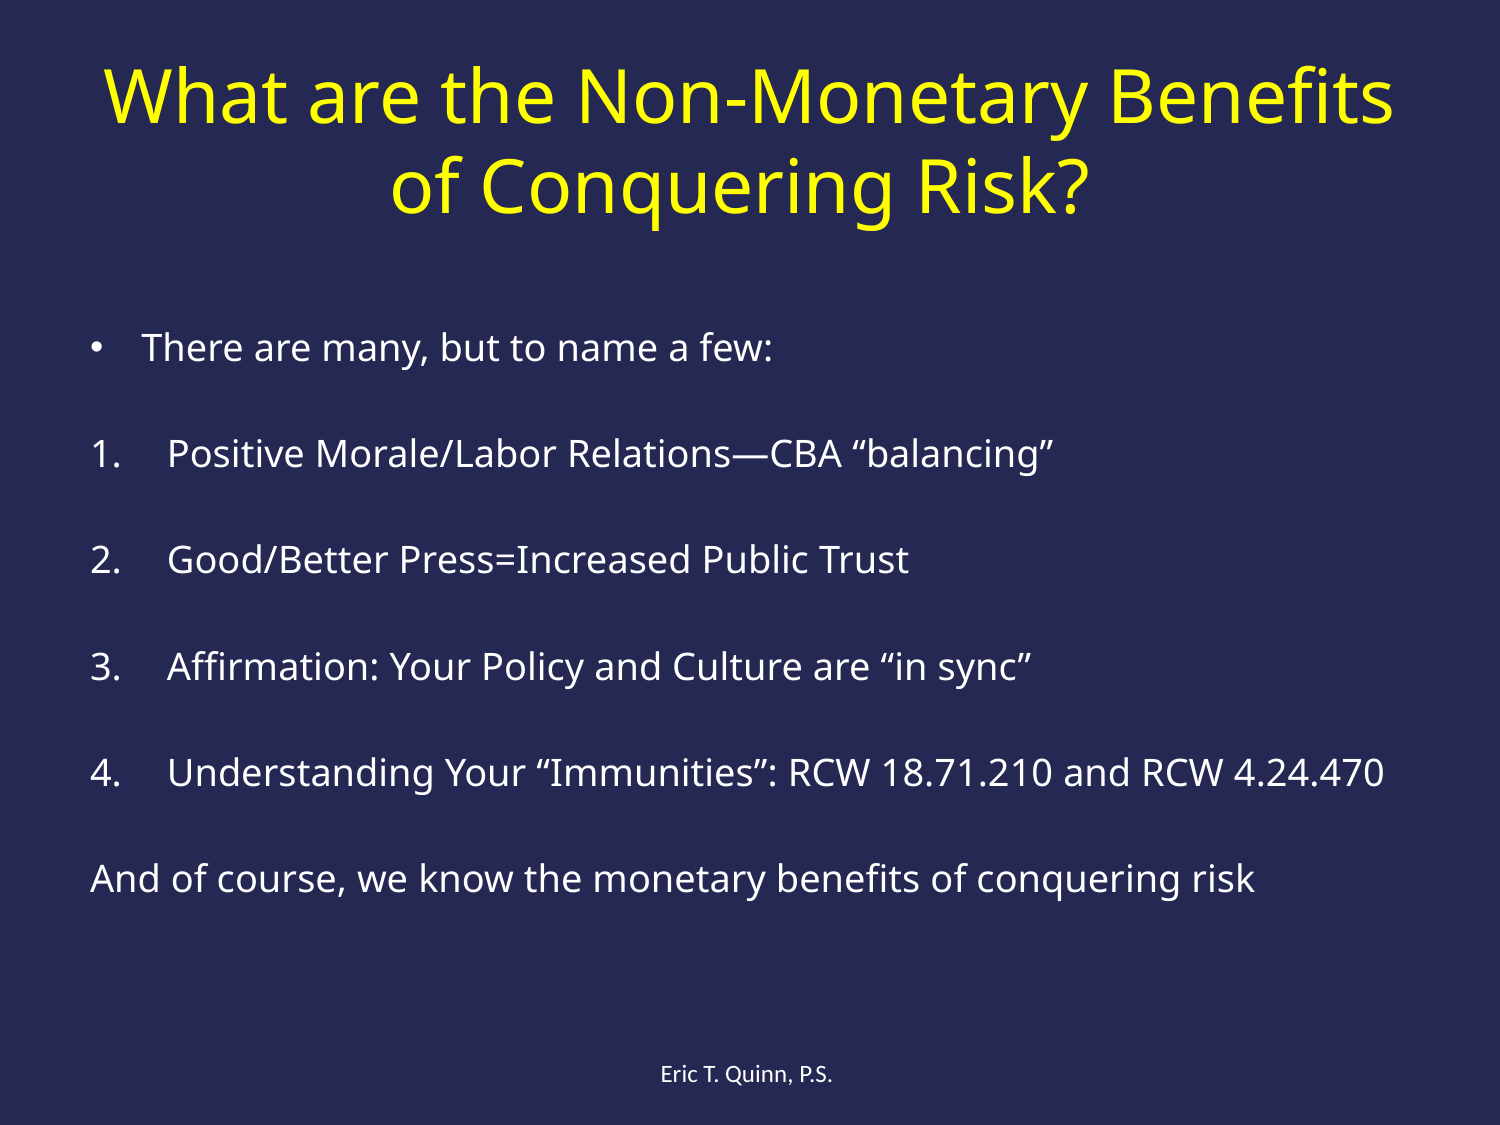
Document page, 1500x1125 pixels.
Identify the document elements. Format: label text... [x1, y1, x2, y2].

footer Eric T. Quinn, P.S. [512, 1042, 988, 1103]
list There are many, but to name a few: Positive Morale/Labor Relations—CBA “balancing” Good/Better Press=Increased Public Trust Affirmation: Your Policy and Culture are “in sync” Understanding Your “Immunities”: RCW 18.71.210 and RCW 4.24.470 And of course, we know the monetary benefits of conquering risk [75, 262, 1425, 1005]
title What are the Non-Monetary Benefits of Conquering Risk? [75, 45, 1425, 233]
